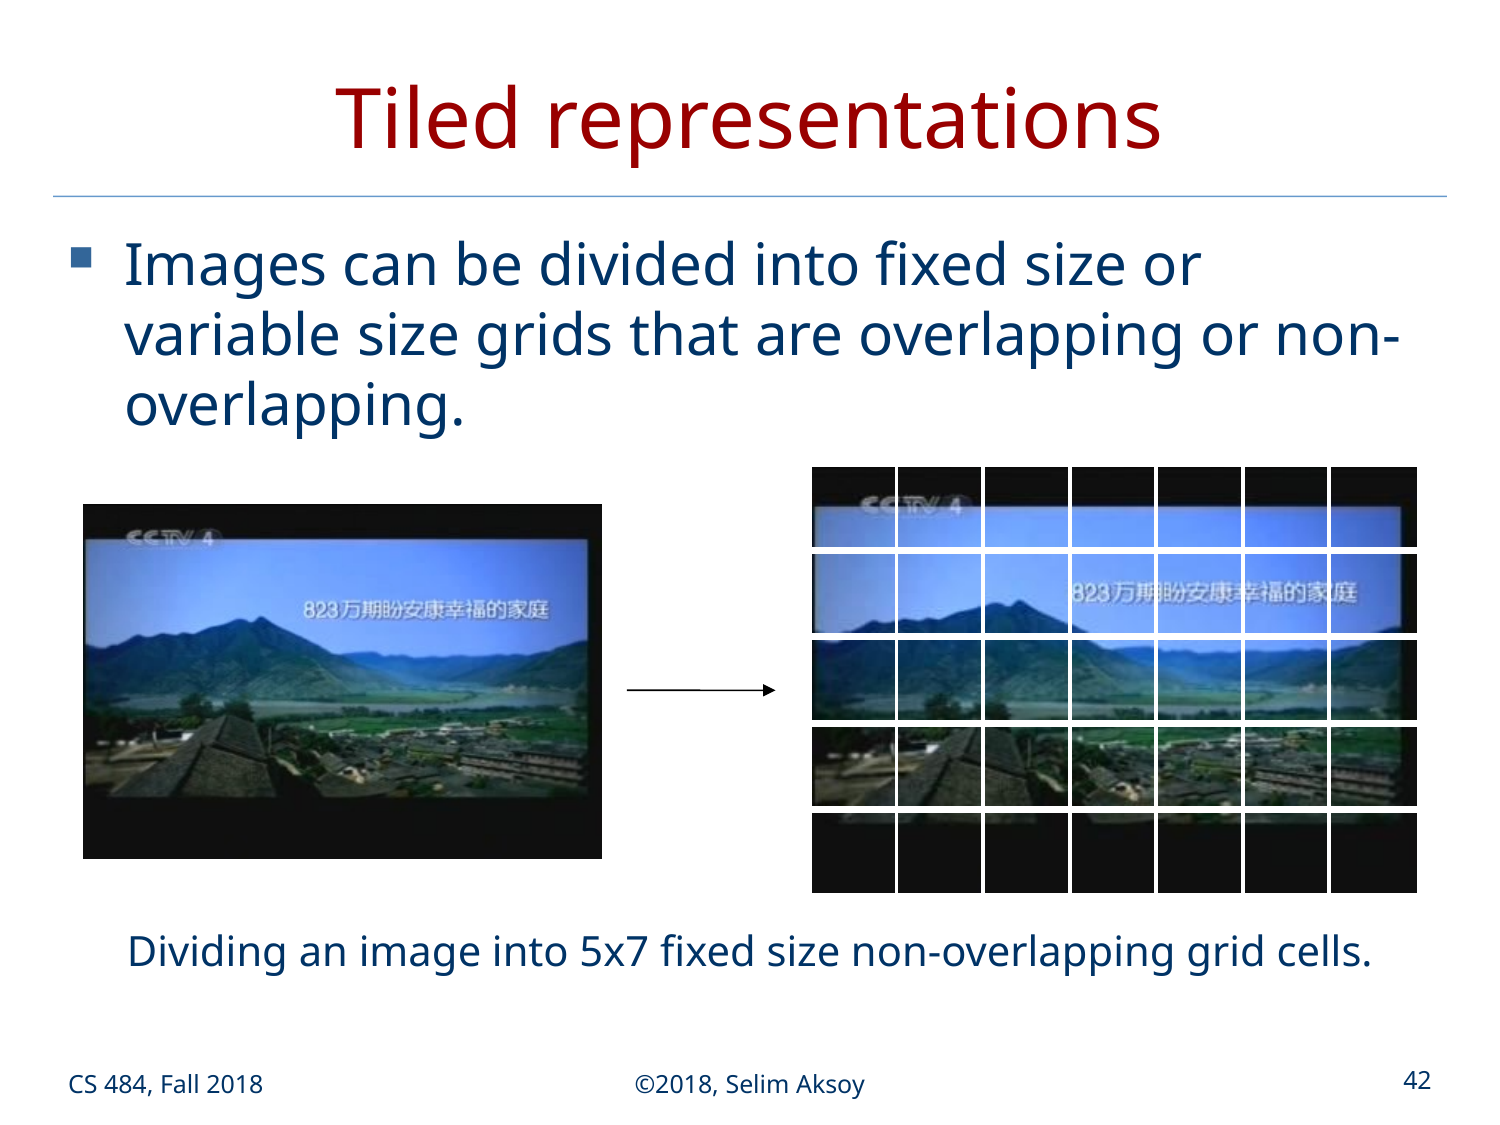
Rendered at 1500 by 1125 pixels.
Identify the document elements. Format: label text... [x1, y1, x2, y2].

slide_number CS 484, Fall 2018 [52, 1052, 366, 1107]
slide_number 42 [1134, 1052, 1448, 1107]
footer ©2018, Selim Aksoy [511, 1052, 988, 1107]
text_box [83, 467, 1417, 893]
text_box Dividing an image into 5x7 fixed size non-overlapping grid cells. [112, 916, 1388, 982]
title Tiled representations [53, 31, 1447, 173]
list Images can be divided into fixed size or variable size grids that are overlapping or non-overlapping. [53, 220, 1447, 373]
list Images can be divided into fixed size or variable size grids that are overlapping or non-overlapping. [53, 374, 1447, 1035]
